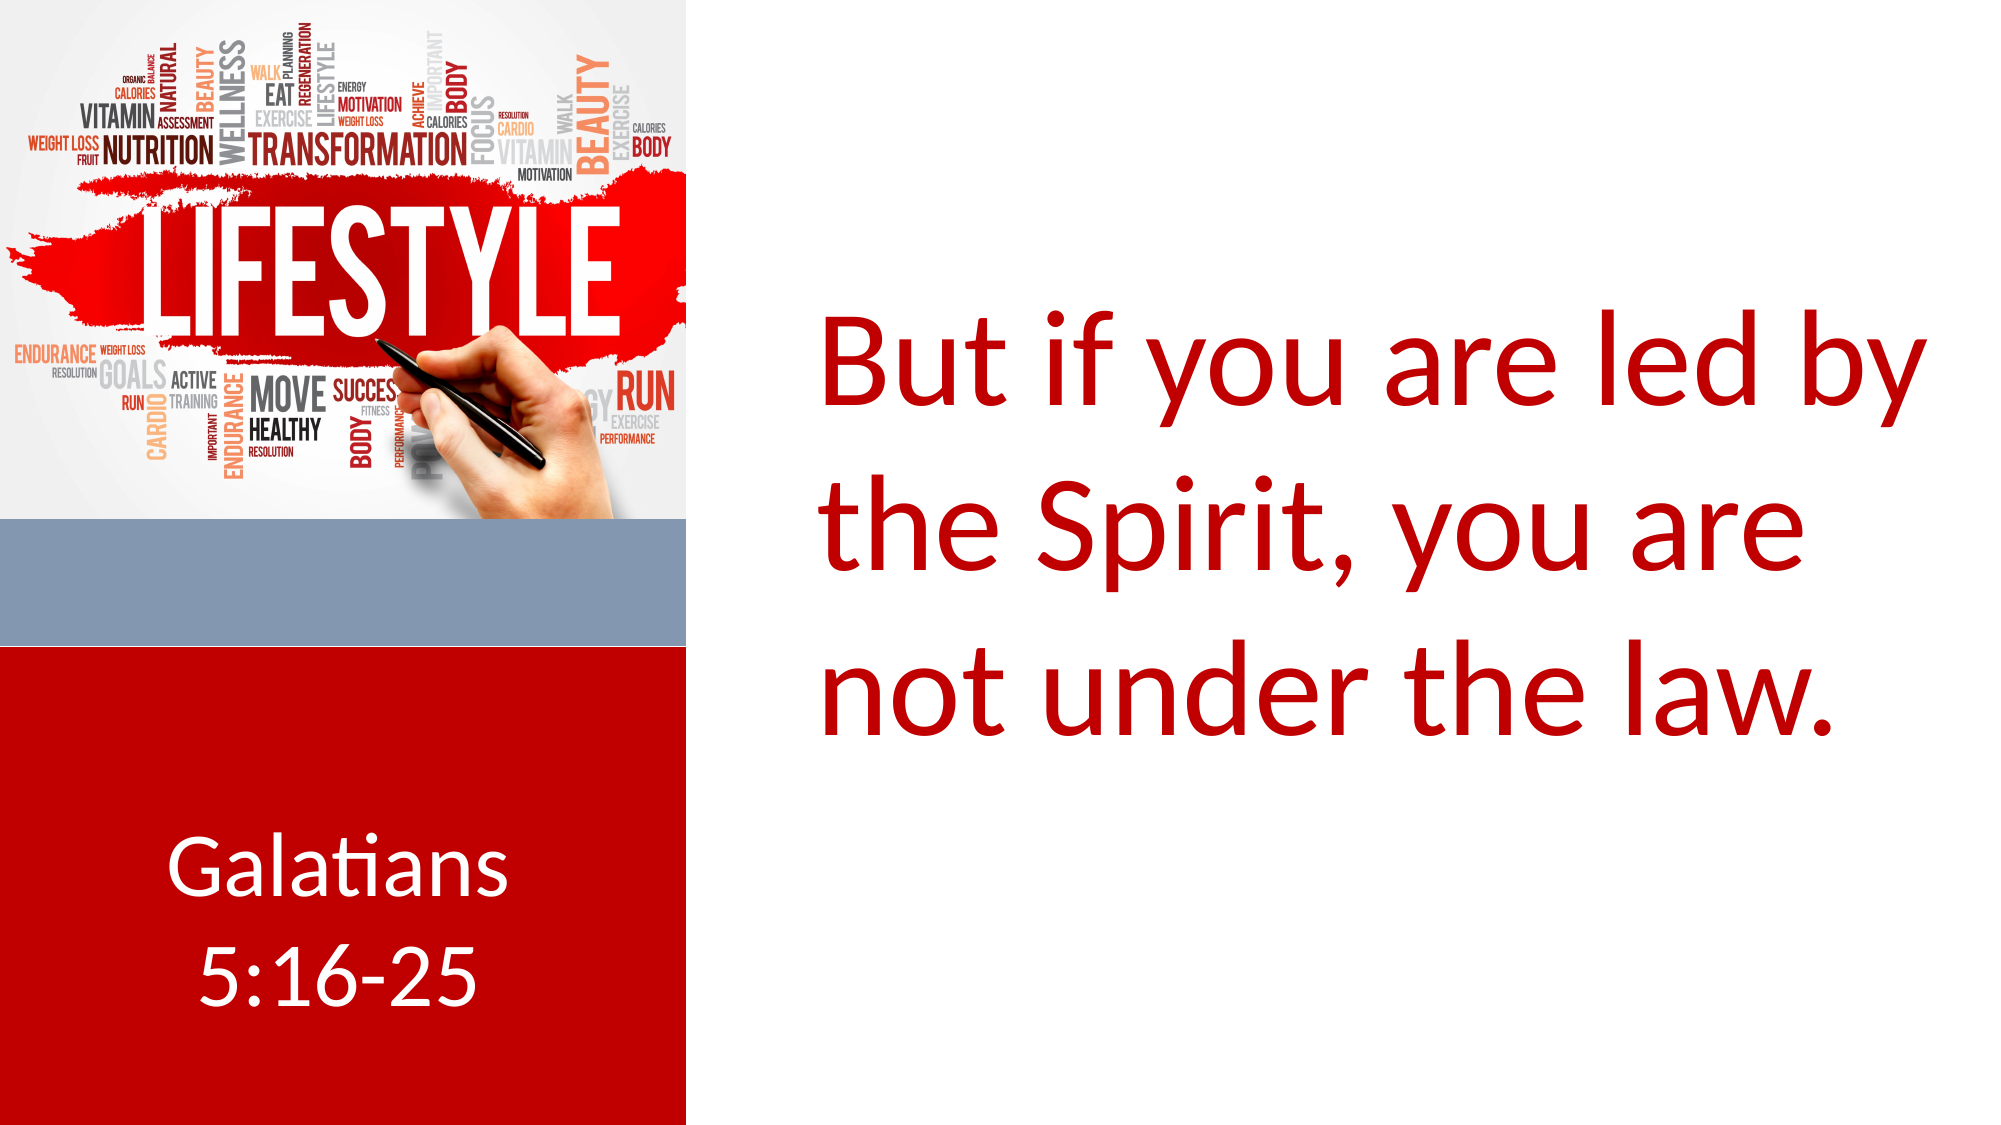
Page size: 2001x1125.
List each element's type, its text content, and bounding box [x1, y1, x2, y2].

text_box Galatians 5:16-25 [27, 797, 650, 1033]
text_box But if you are led by the Spirit, you are not under the law. [802, 260, 1957, 770]
text_box [0, 647, 686, 1125]
text_box [0, 521, 686, 646]
picture [0, 0, 686, 521]
